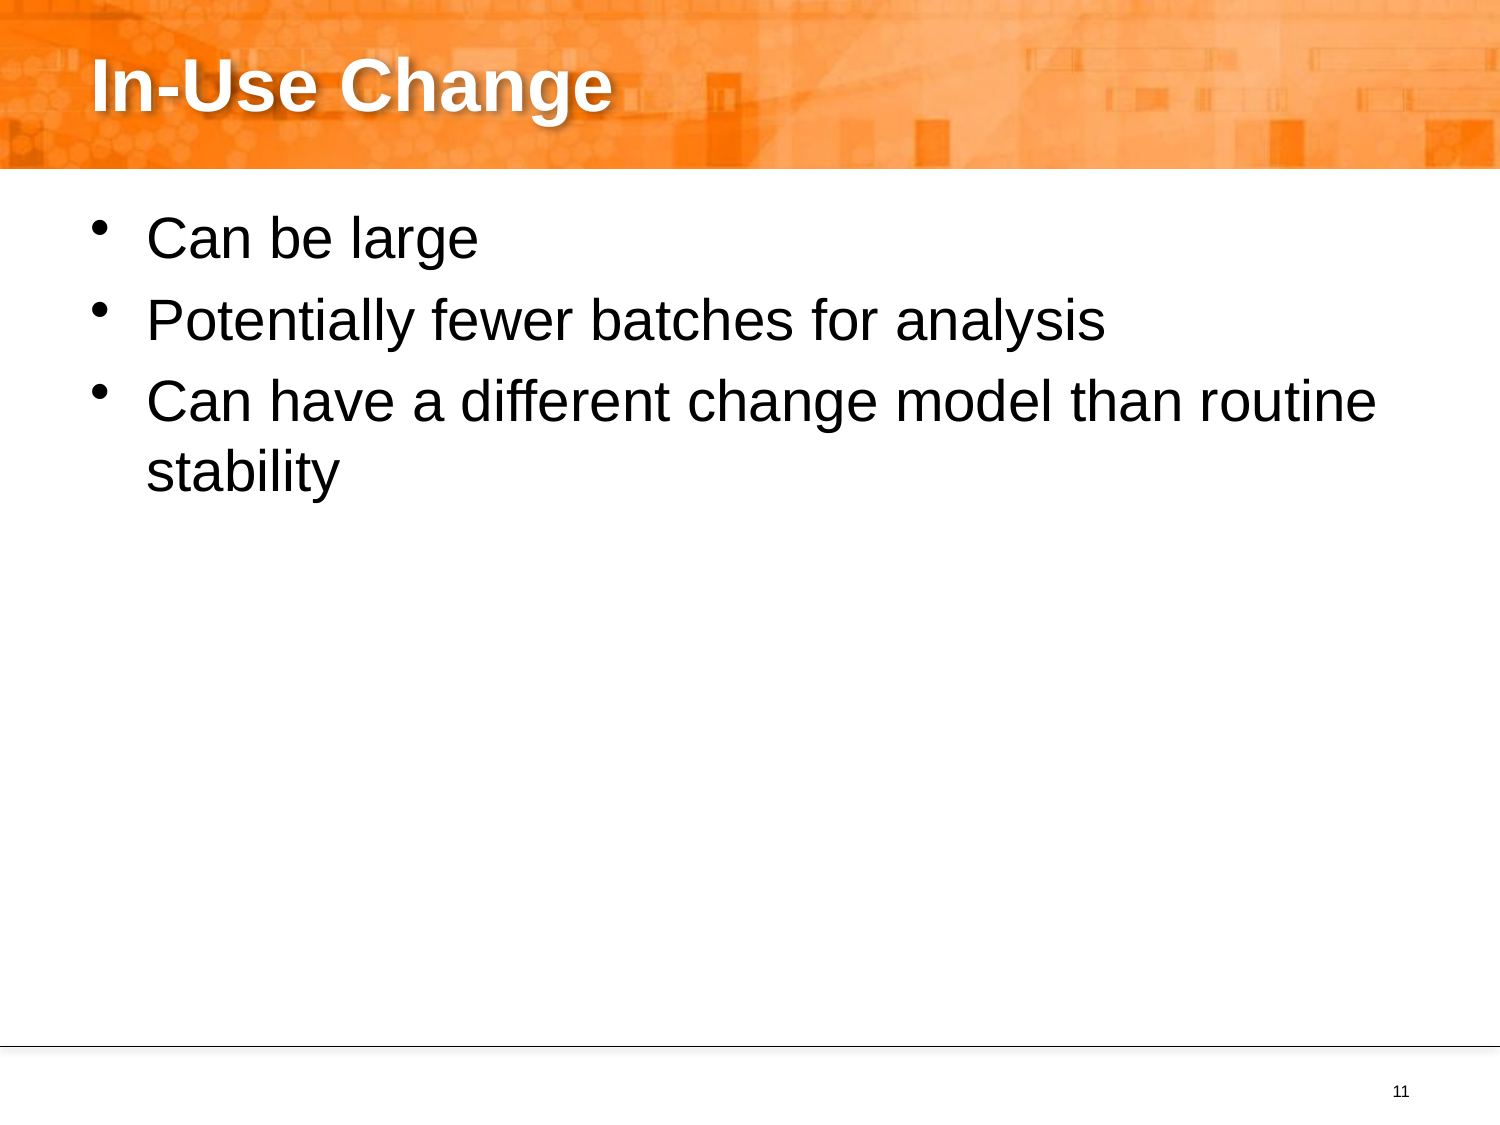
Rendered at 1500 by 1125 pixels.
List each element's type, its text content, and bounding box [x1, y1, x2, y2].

title In-Use Change [75, 22, 1425, 140]
slide_number 11 [1074, 1072, 1426, 1114]
picture [0, 0, 1500, 169]
list Can be large Potentially fewer batches for analysis Can have a different change model than routine stability [75, 192, 1425, 996]
